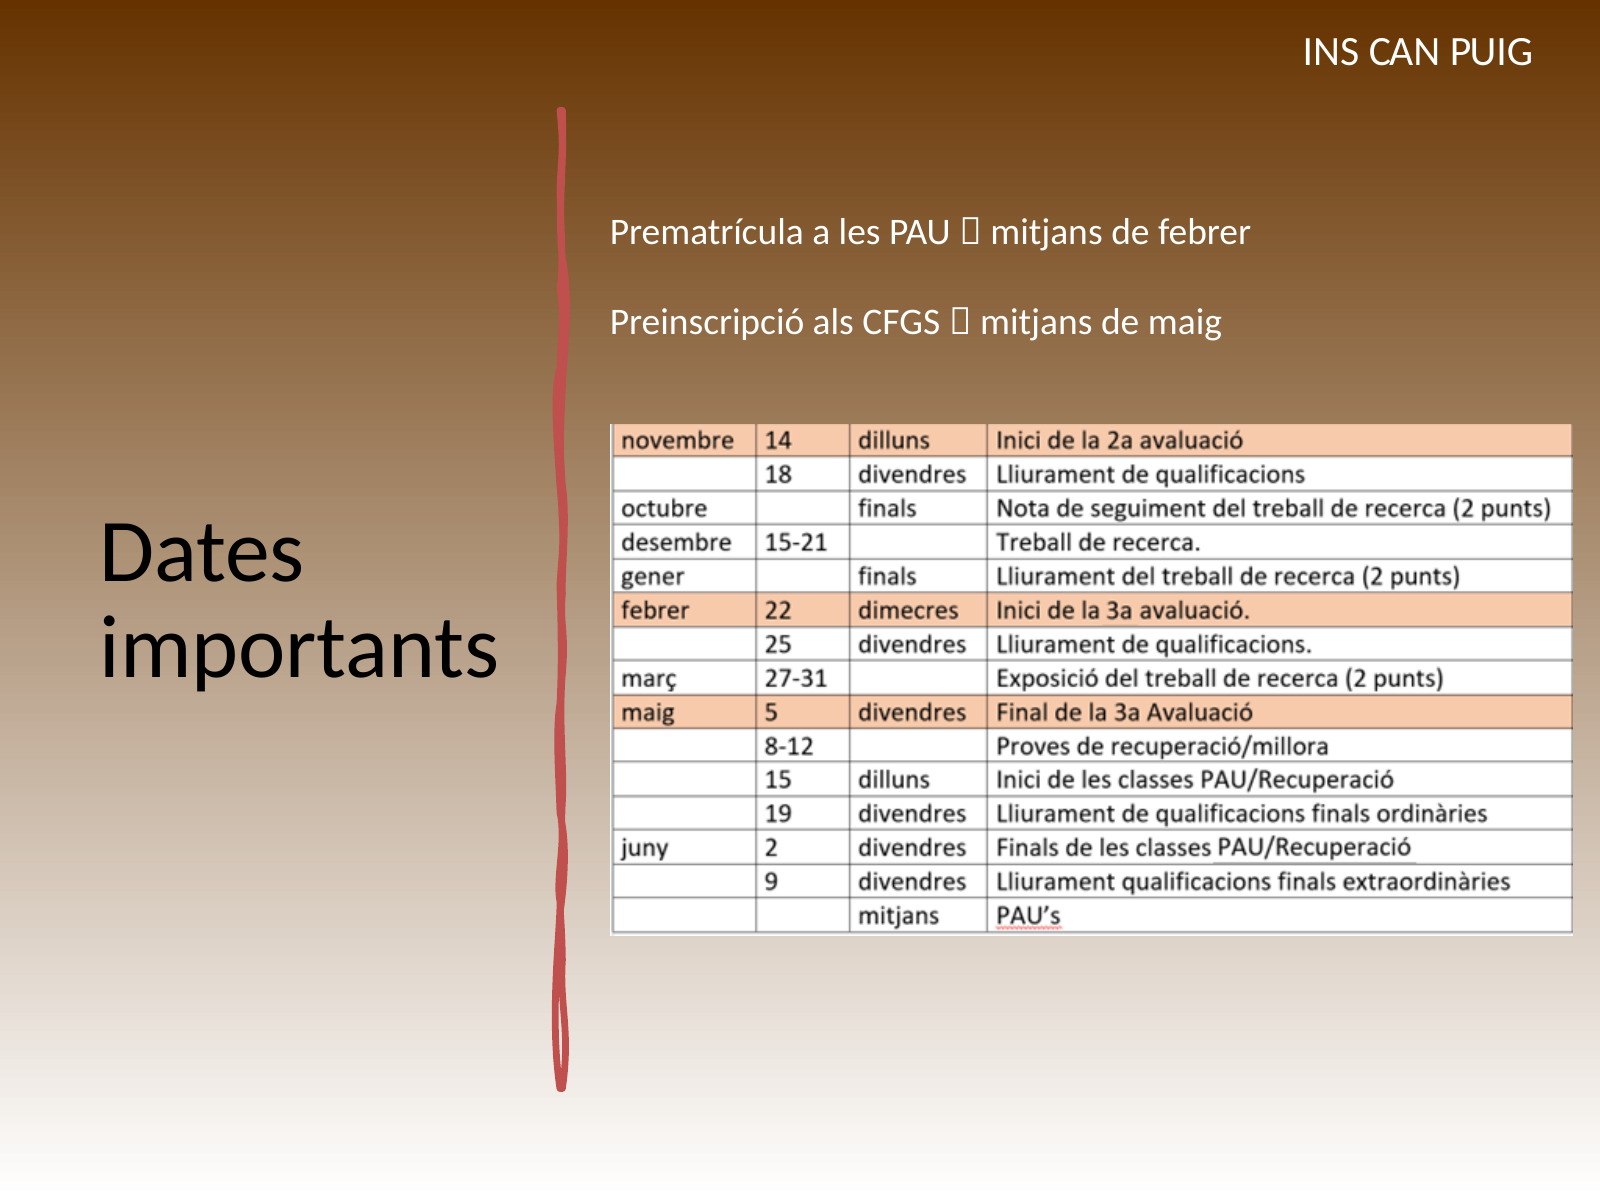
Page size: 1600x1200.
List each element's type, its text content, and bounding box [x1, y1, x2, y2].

picture [610, 424, 1573, 937]
text_box [553, 108, 569, 1091]
text_box INS CAN PUIG [1287, 22, 1595, 89]
text_box Prematrícula a les PAU  mitjans de febrer Preinscripció als CFGS  mitjans de maig [595, 199, 1408, 350]
text_box [0, 0, 1600, 1200]
title Dates importants [82, 112, 532, 1090]
